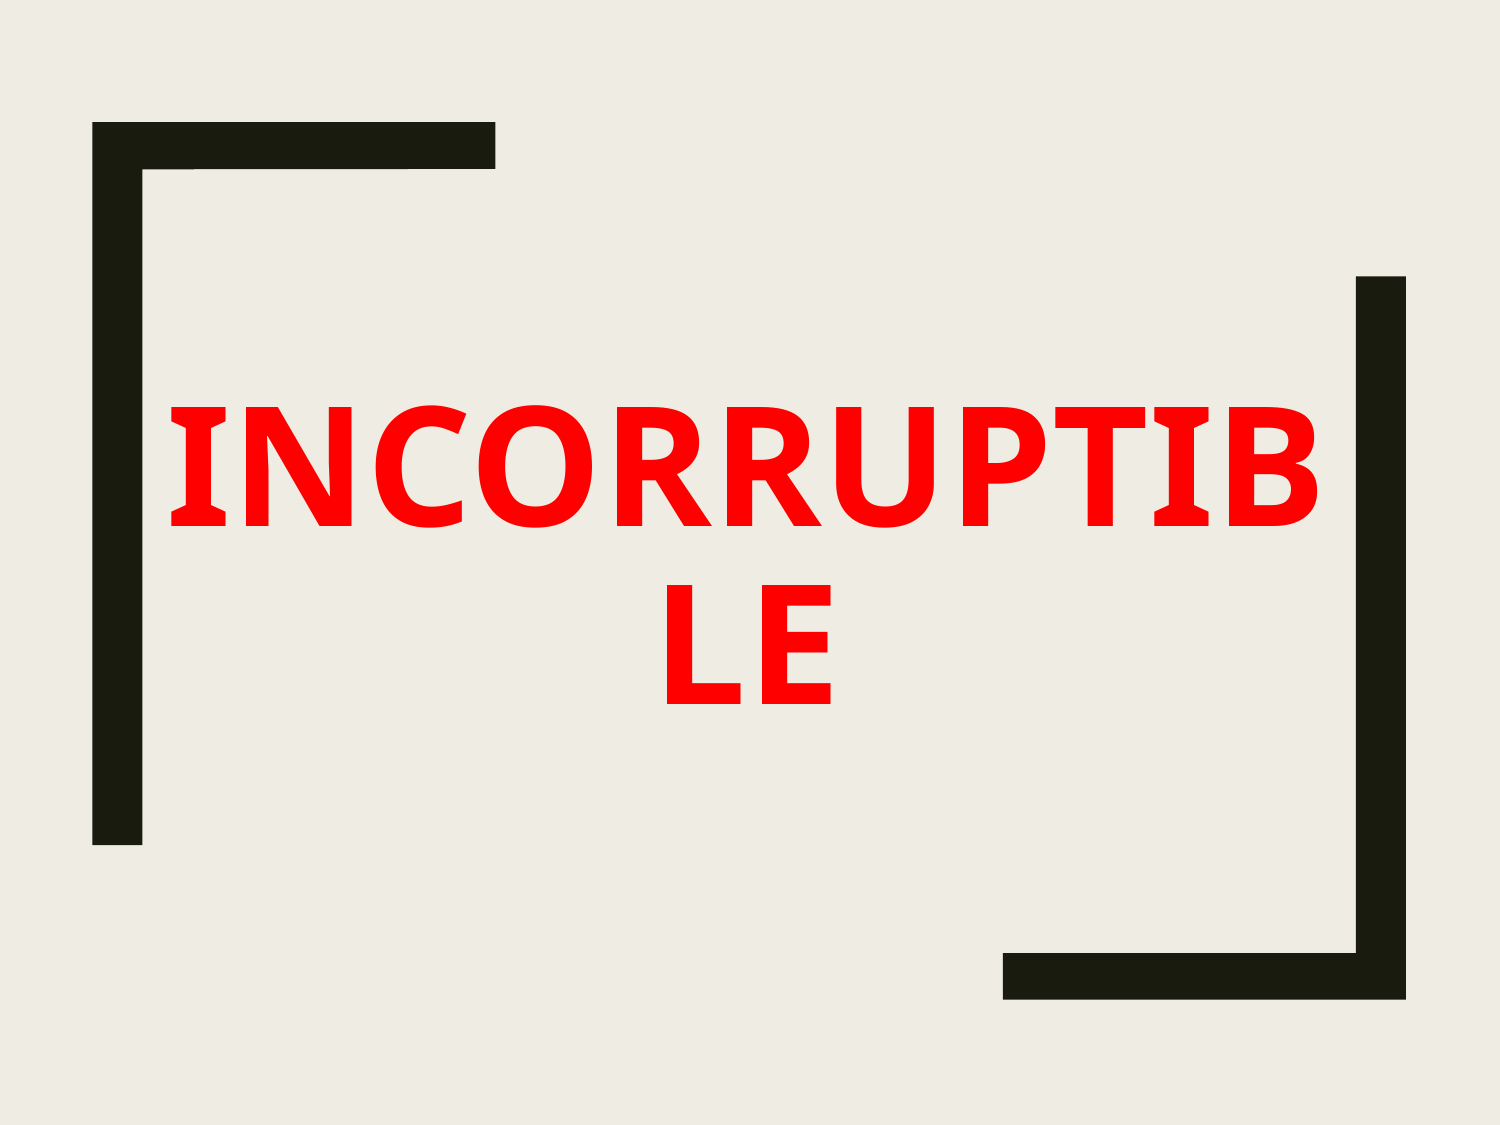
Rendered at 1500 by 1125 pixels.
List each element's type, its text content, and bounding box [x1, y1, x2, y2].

title Incorruptible [142, 390, 1352, 735]
